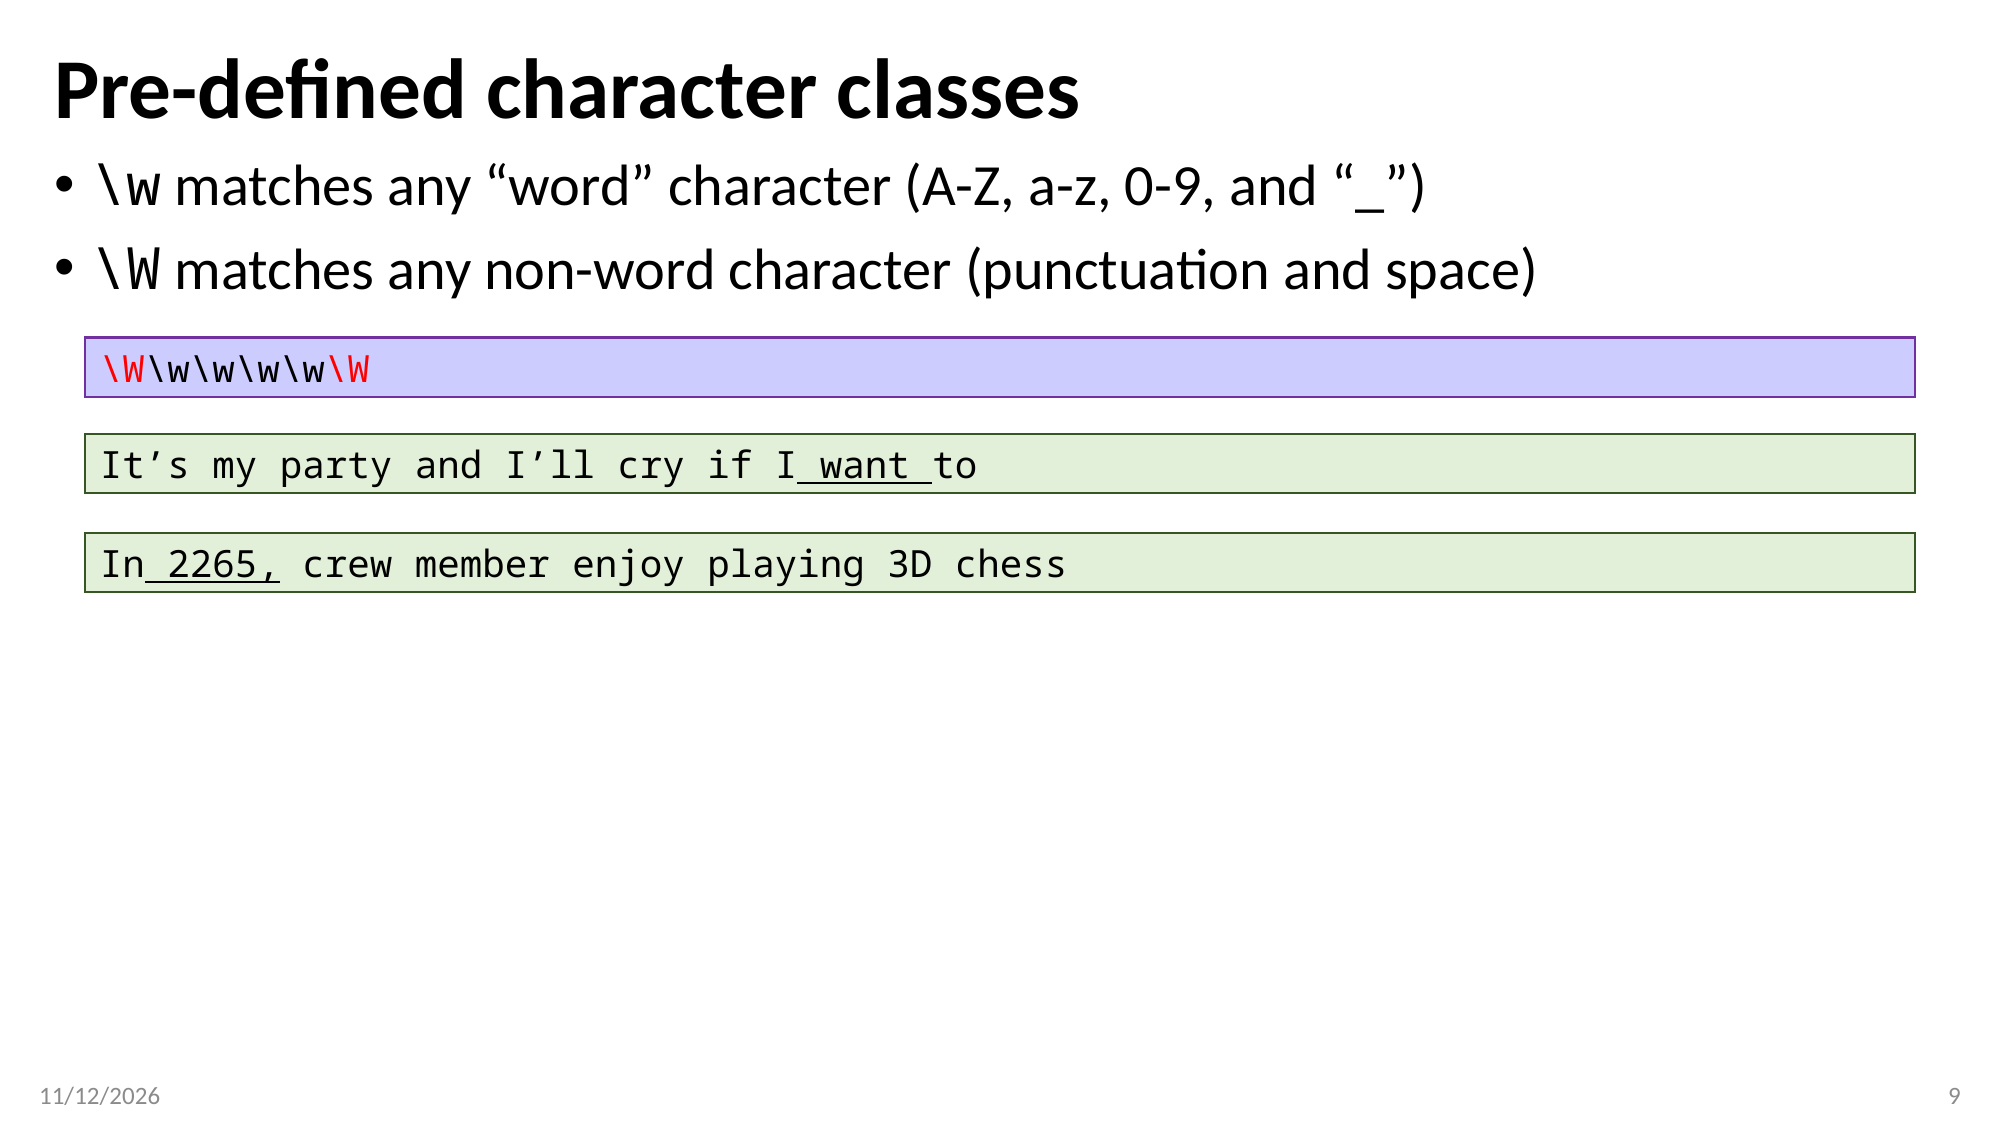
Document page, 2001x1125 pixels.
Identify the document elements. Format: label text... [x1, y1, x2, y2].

title Pre-defined character classes [39, 37, 1961, 145]
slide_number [39, 1064, 490, 1125]
text_box \W\w\w\w\w\W [84, 336, 1916, 398]
text_box In 2265, crew member enjoy playing 3D chess [84, 532, 1916, 593]
list \w matches any “word” character (A-Z, a-z, 0-9, and “_”) \W matches any non-word character (punctuation and space) [39, 147, 1961, 203]
slide_number 9 [1510, 1064, 1961, 1125]
text_box It’s my party and I’ll cry if I want to [84, 433, 1916, 494]
